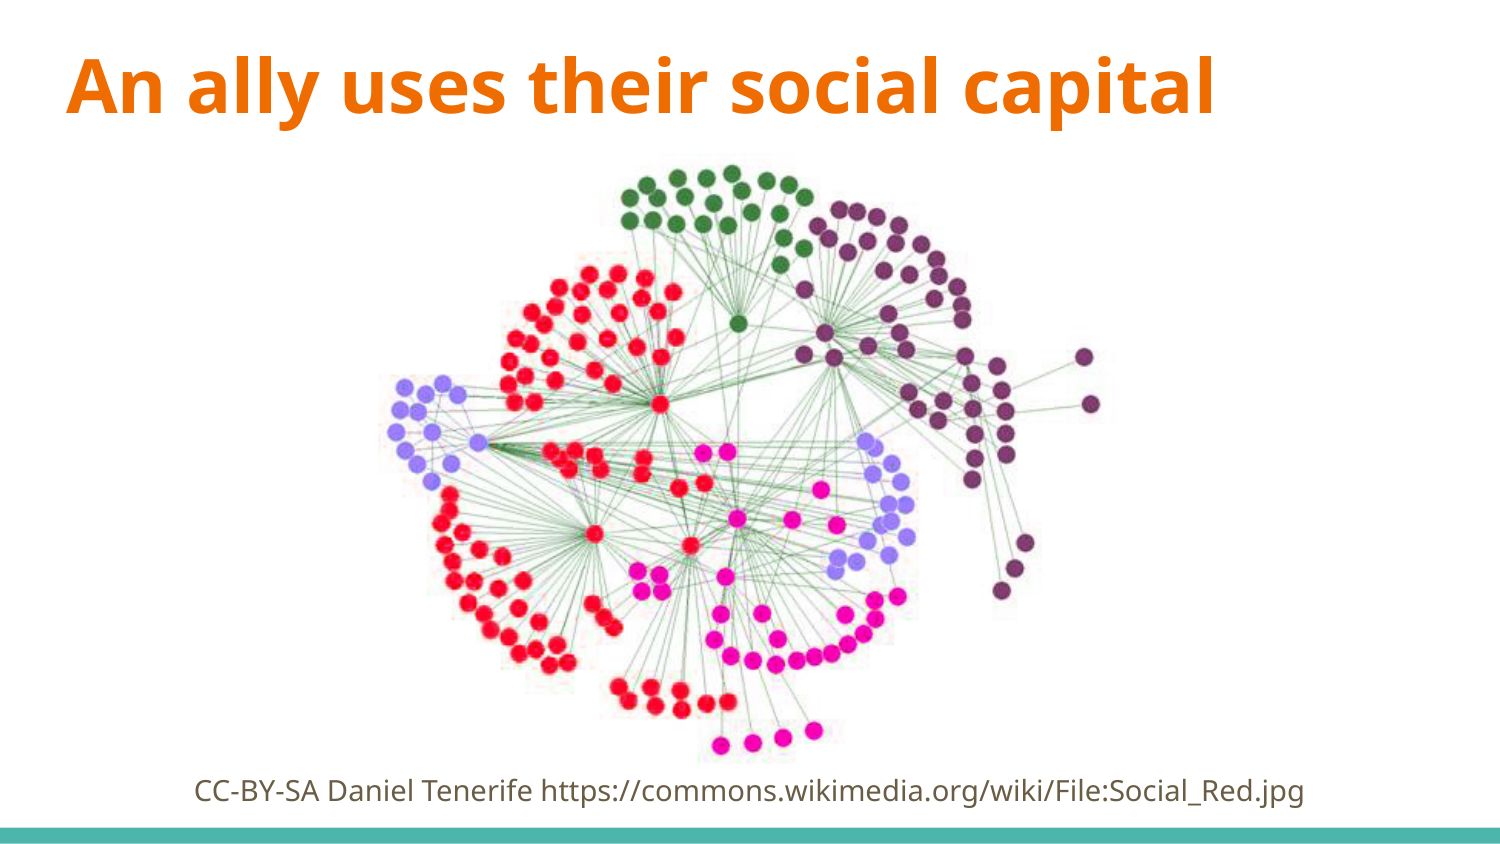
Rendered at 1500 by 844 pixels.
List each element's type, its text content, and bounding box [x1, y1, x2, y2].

title An ally uses their social capital [51, 23, 1449, 140]
picture [377, 153, 1122, 764]
text_box CC-BY-SA Daniel Tenerife https://commons.wikimedia.org/wiki/File:Social_Red.jpg [62, 749, 1438, 831]
